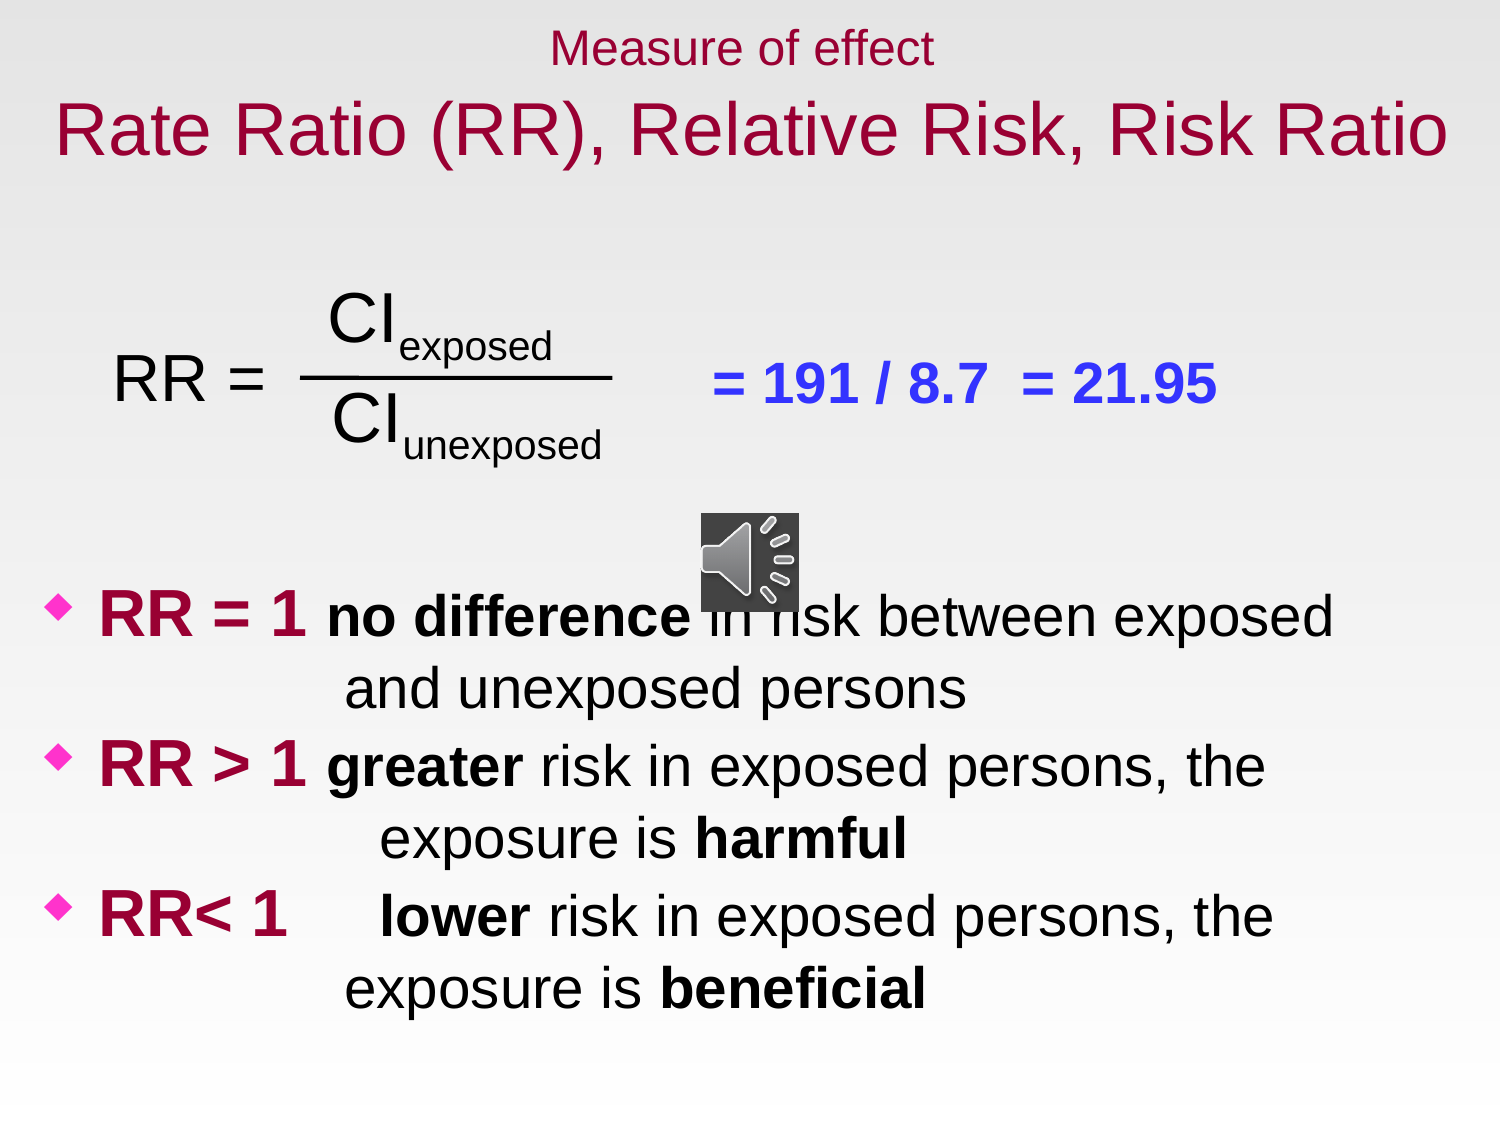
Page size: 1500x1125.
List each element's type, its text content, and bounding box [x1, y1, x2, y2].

text_box RR = 1 no difference in risk between exposed and unexposed persons RR > 1 greater risk in exposed persons, the exposure is harmful RR< 1 lower risk in exposed persons, the exposure is beneficial [29, 562, 1459, 1028]
picture [699, 512, 801, 613]
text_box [97, 264, 636, 465]
text_box = 191 / 8.7 = 21.95 [697, 338, 1234, 423]
text_box Measure of effect Rate Ratio (RR), Relative Risk, Risk Ratio [39, 0, 1466, 178]
